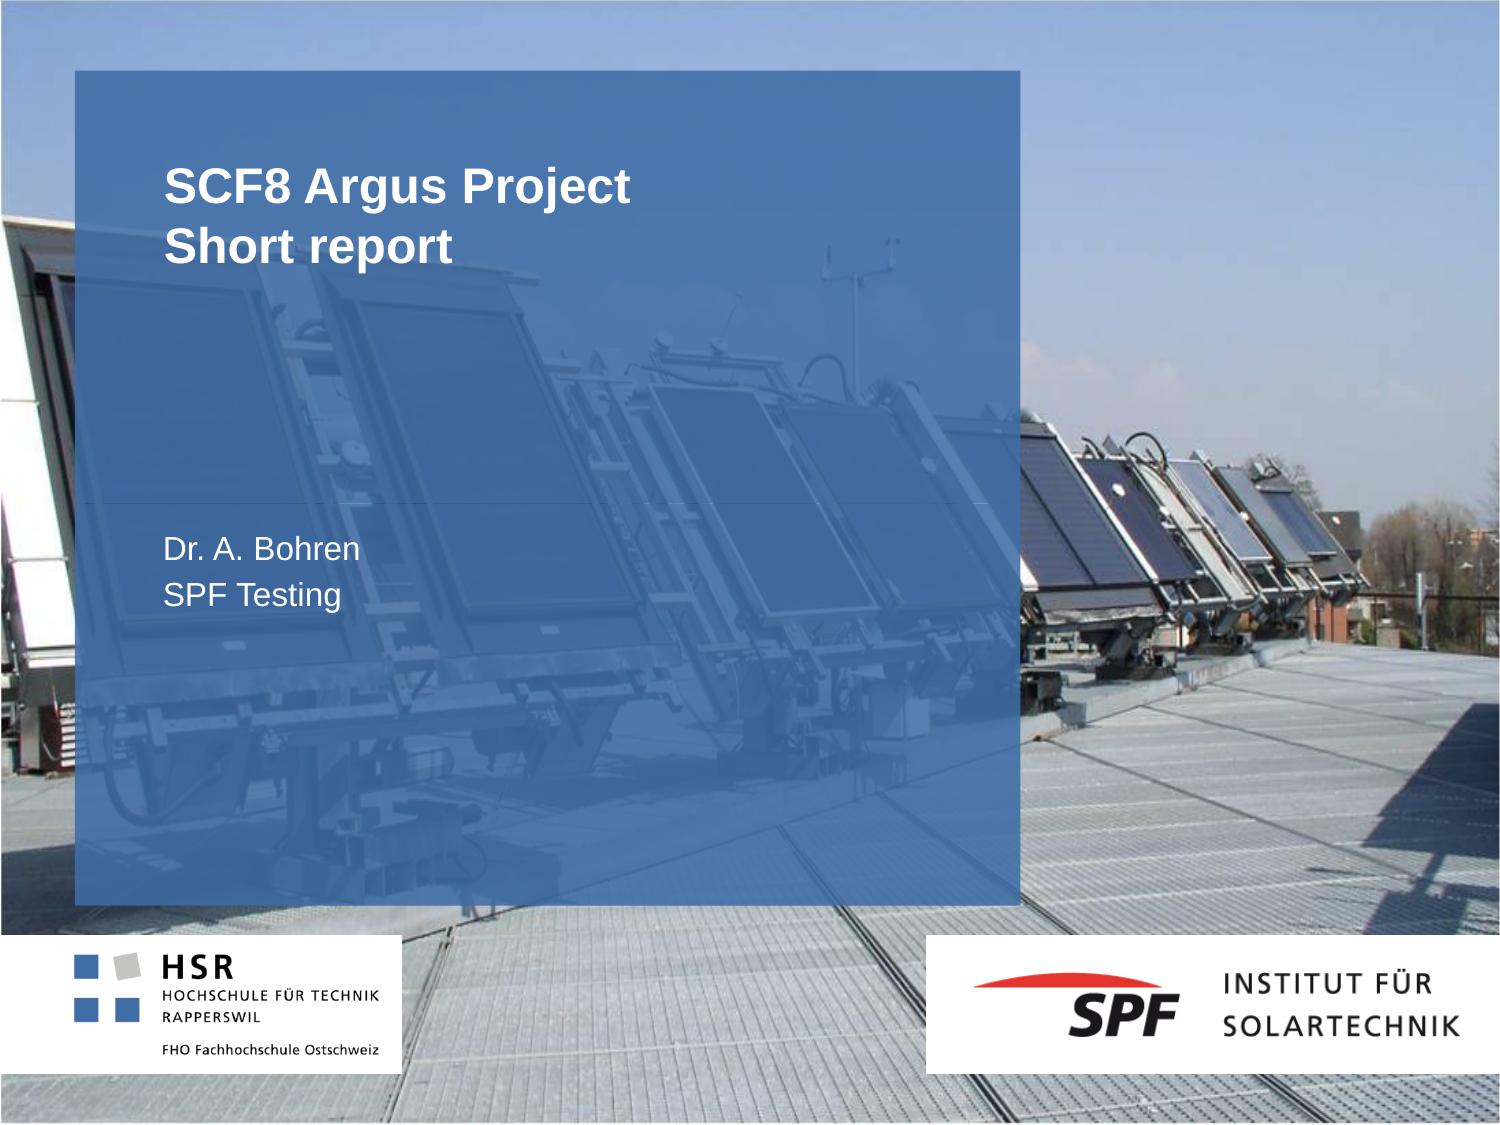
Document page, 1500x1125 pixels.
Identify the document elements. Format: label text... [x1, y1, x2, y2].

title SCF8 Argus Project Short report [74, 70, 1021, 503]
subtitle Dr. A. Bohren SPF Testing [74, 503, 1021, 906]
picture [0, 0, 1500, 1125]
